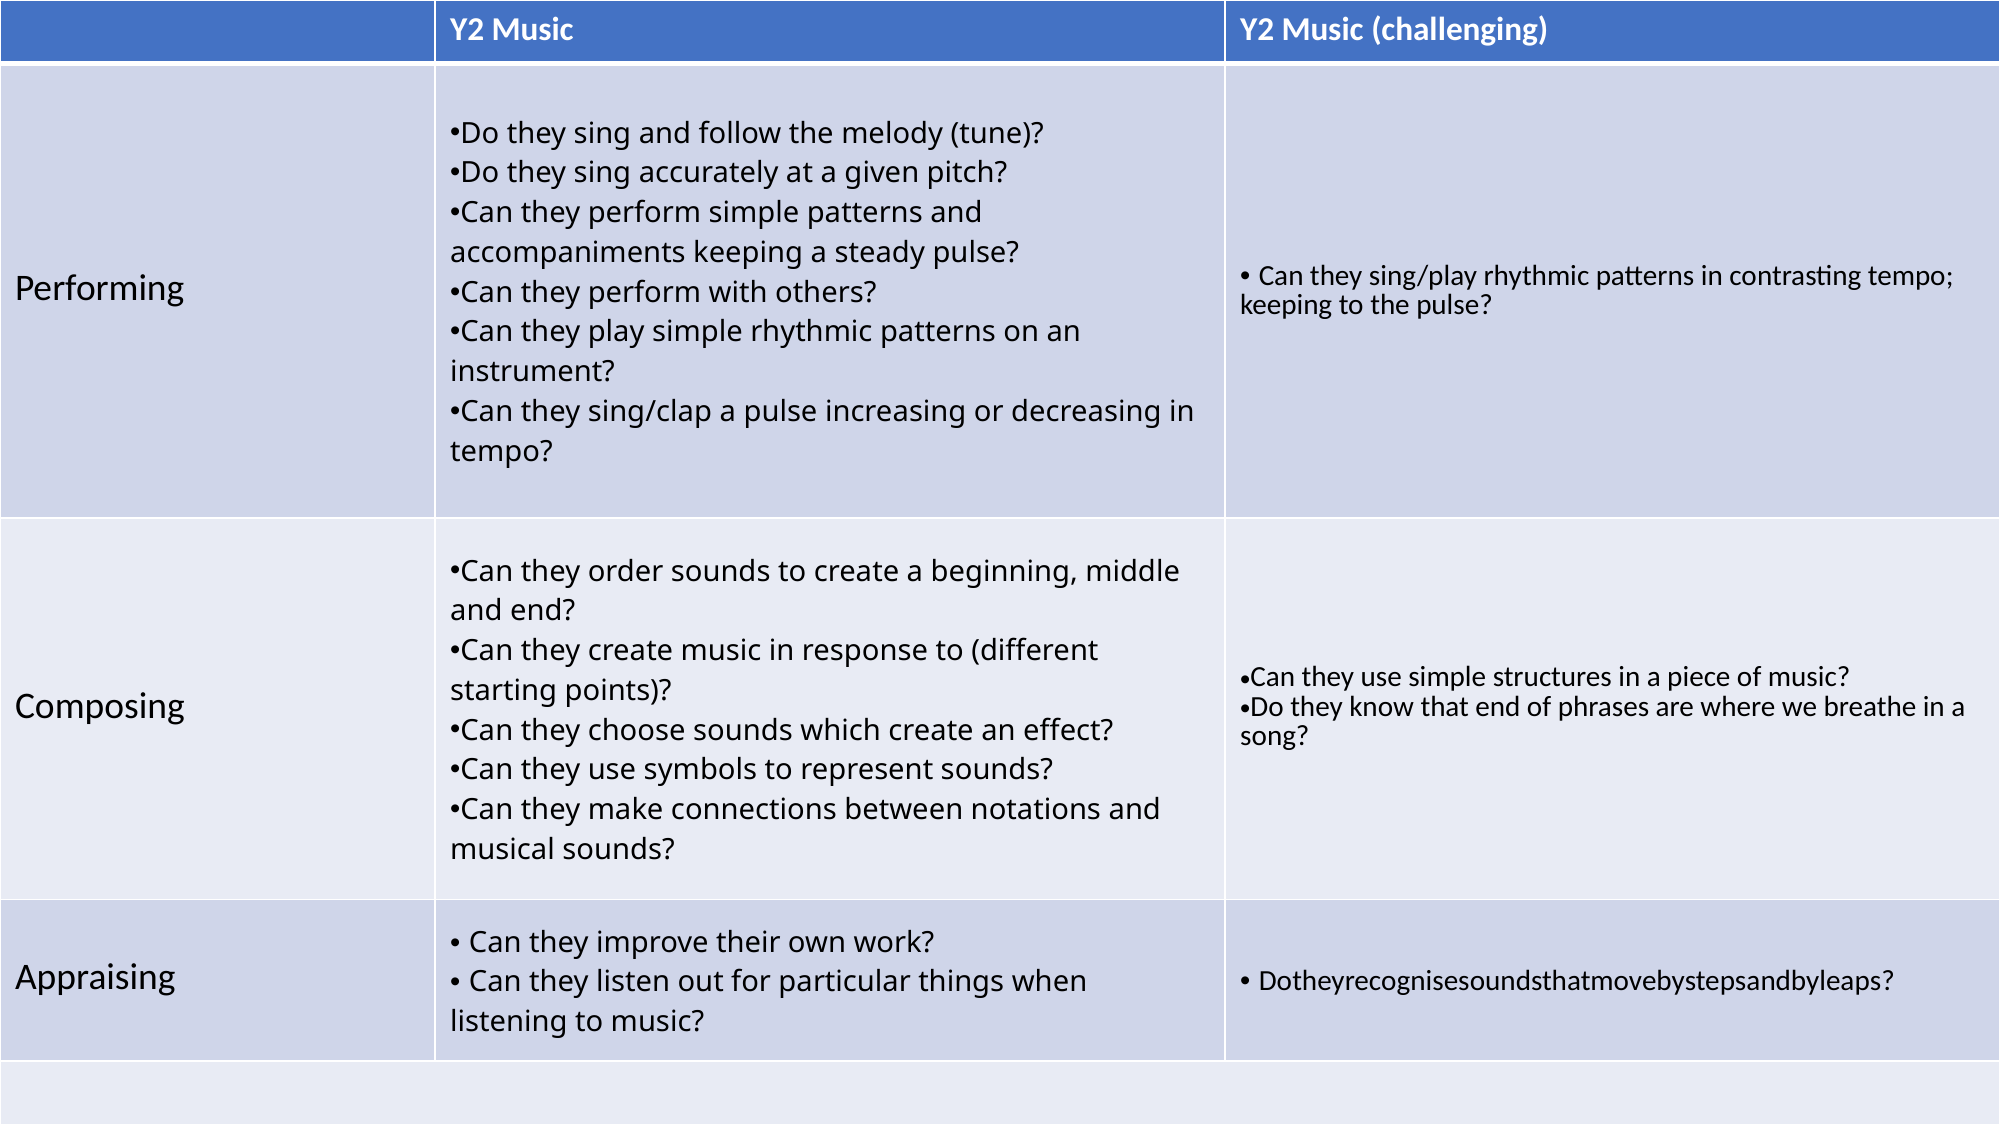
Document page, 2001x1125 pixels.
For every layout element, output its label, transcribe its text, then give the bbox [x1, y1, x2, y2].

table_cell Do they sing and follow the melody (tune)? Do they sing accurately at a given pitch? Can they perform simple patterns and accompaniments keeping a steady pulse? Can they perform with others? Can they play simple rhythmic patterns on an instrument? Can they sing/clap a pulse increasing or decreasing in tempo? [436, 66, 1224, 517]
table_cell Can they use simple structures in a piece of music? Do they know that end of phrases are where we breathe in a song? [1226, 519, 1999, 899]
table_header Y2 Music (challenging) [1226, 1, 1999, 61]
table_header Y2 Music [436, 1, 1224, 61]
table_header [1, 1, 434, 61]
table_cell Appraising [1, 900, 434, 1060]
table_cell [1, 1062, 1999, 1124]
table_cell Can they order sounds to create a beginning, middle and end? Can they create music in response to (different starting points)? Can they choose sounds which create an effect? Can they use symbols to represent sounds? Can they make connections between notations and musical sounds? [436, 519, 1224, 899]
table_cell Performing [1, 66, 434, 517]
table_cell • Dotheyrecognisesoundsthatmovebystepsandbyleaps? [1226, 900, 1999, 1060]
table_cell • Can they improve their own work? • Can they listen out for particular things when listening to music? [436, 900, 1224, 1060]
table_cell • Can they sing/play rhythmic patterns in contrasting tempo; keeping to the pulse? [1226, 66, 1999, 517]
table_cell Composing [1, 519, 434, 899]
